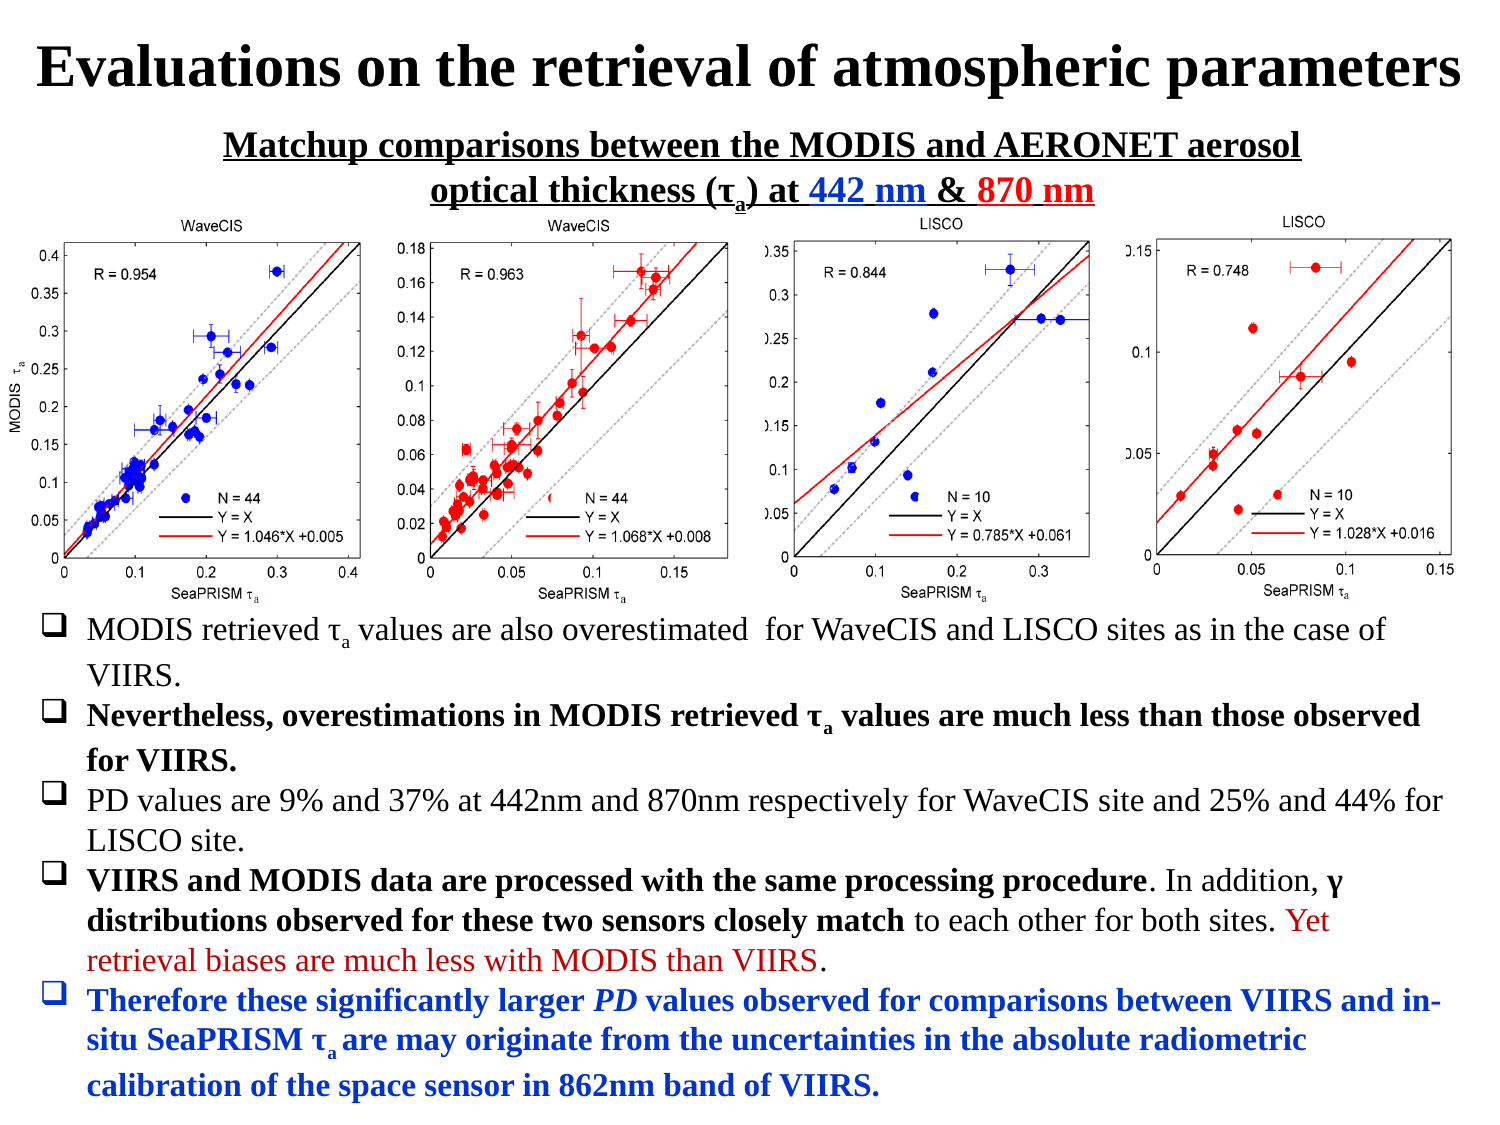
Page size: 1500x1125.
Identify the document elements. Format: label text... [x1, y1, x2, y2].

text_box MODIS retrieved τa values are also overestimated for WaveCIS and LISCO sites as in the case of VIIRS. Nevertheless, overestimations in MODIS retrieved τa values are much less than those observed for VIIRS. PD values are 9% and 37% at 442nm and 870nm respectively for WaveCIS site and 25% and 44% for LISCO site. VIIRS and MODIS data are processed with the same processing procedure. In addition, γ distributions observed for these two sensors closely match to each other for both sites. Yet retrieval biases are much less with MODIS than VIIRS. Therefore these significantly larger PD values observed for comparisons between VIIRS and in-situ SeaPRISM τa are may originate from the uncertainties in the absolute radiometric calibration of the space sensor in 862nm band of VIIRS. [24, 627, 1463, 1111]
title Evaluations on the retrieval of atmospheric parameters [0, 0, 1500, 125]
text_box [4, 194, 1488, 618]
text_box Matchup comparisons between the MODIS and AERONET aerosol optical thickness (τa) at 442 nm & 870 nm [199, 112, 1325, 193]
